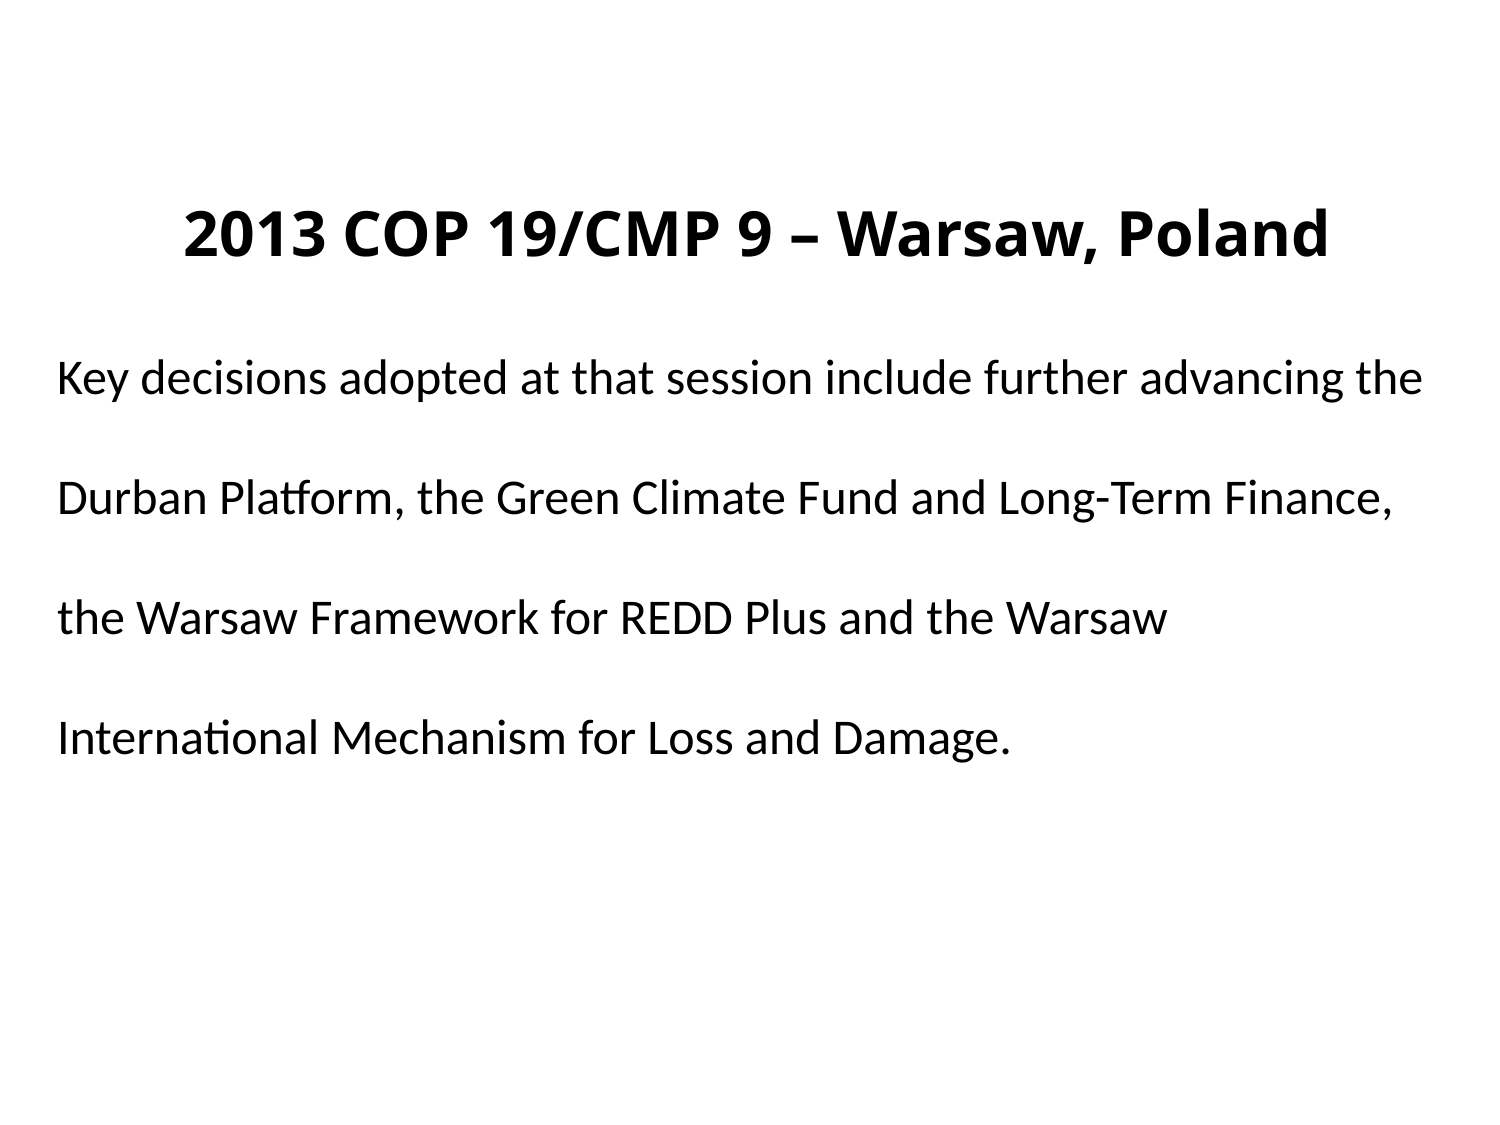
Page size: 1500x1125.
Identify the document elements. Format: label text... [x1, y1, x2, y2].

title 2013 COP 19/CMP 9 – Warsaw, Poland [42, 59, 1475, 278]
list Key decisions adopted at that session include further advancing the Durban Platform, the Green Climate Fund and Long-Term Finance, the Warsaw Framework for REDD Plus and the Warsaw International Mechanism for Loss and Damage. [42, 277, 1451, 1090]
